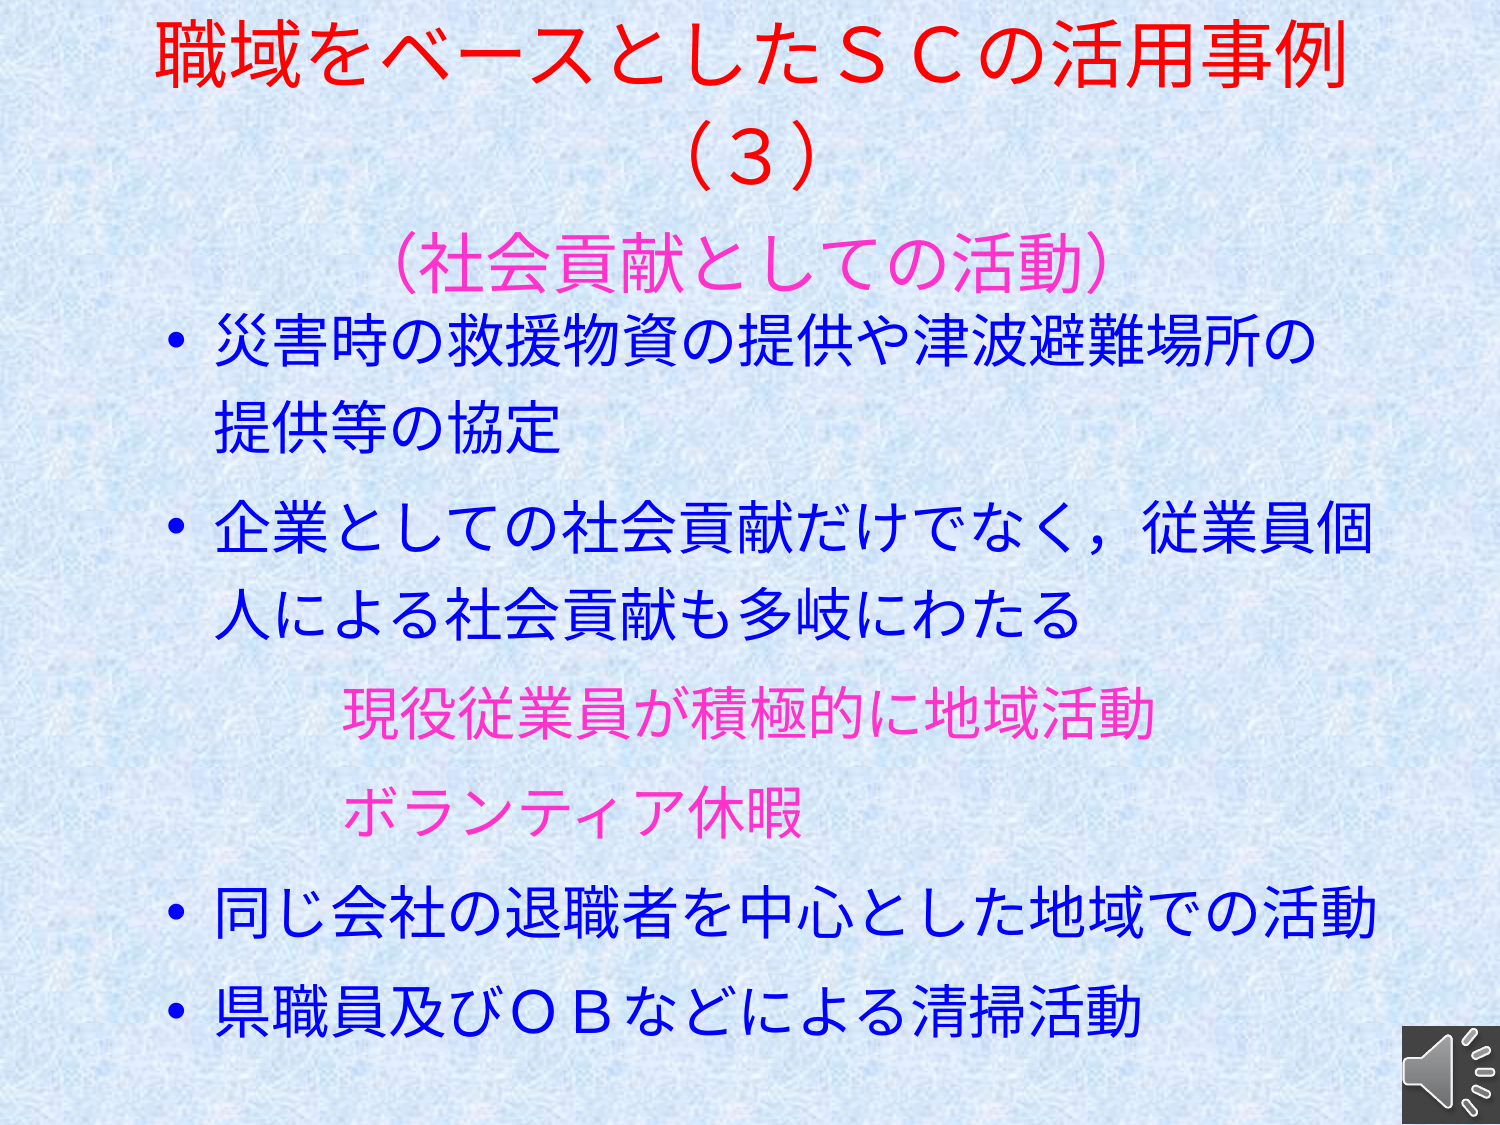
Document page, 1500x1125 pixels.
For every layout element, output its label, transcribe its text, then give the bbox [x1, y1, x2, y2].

title 職域をベースとしたＳＣの活用事例（３） （社会貢献としての活動） [76, 54, 1427, 243]
list 災害時の救援物資の提供や津波避難場所の 提供等の協定 企業としての社会貢献だけでなく，従業員個人による社会貢献も多岐にわたる 現役従業員が積極的に地域活動 ボランティア休暇 同じ会社の退職者を中心とした地域での活動 県職員及びＯＢなどによる清掃活動 [76, 278, 1427, 1047]
picture [0, 0, 1500, 1125]
